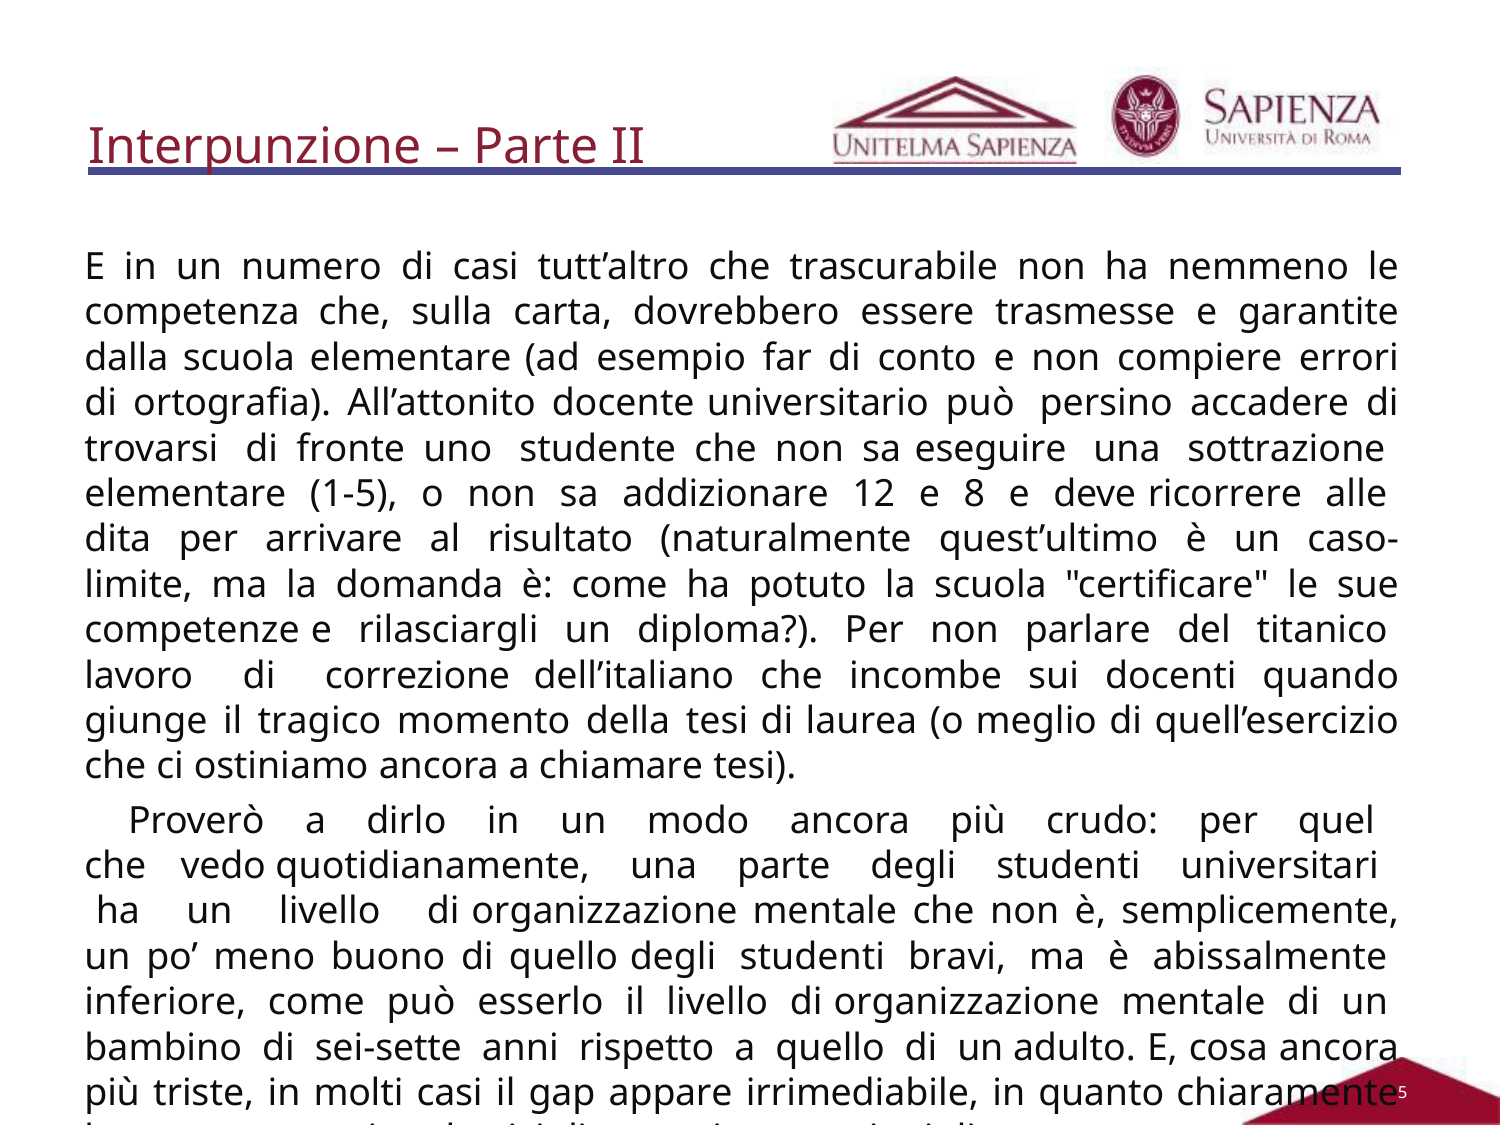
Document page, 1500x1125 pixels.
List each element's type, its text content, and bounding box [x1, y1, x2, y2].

text_box E in un numero di casi tutt’altro che trascurabile non ha nemmeno le competenza che, sulla carta, dovrebbero essere trasmesse e garantite dalla scuola elementare (ad esempio far di conto e non compiere errori di ortografia). All’attonito docente universitario può persino accadere di trovarsi di fronte uno studente che non sa eseguire una sottrazione elementare (1-5), o non sa addizionare 12 e 8 e deve ricorrere alle dita per arrivare al risultato (naturalmente quest’ultimo è un caso- limite, ma la domanda è: come ha potuto la scuola "certificare" le sue competenze e rilasciargli un diploma?). Per non parlare del titanico lavoro di correzione dell’italiano che incombe sui docenti quando giunge il tragico momento della tesi di laurea (o meglio di quell’esercizio che ci ostiniamo ancora a chiamare tesi). Proverò a dirlo in un modo ancora più crudo: per quel che vedo quotidianamente, una parte degli studenti universitari ha un livello di organizzazione mentale che non è, semplicemente, un po’ meno buono di quello degli studenti bravi, ma è abissalmente inferiore, come può esserlo il livello di organizzazione mentale di un bambino di sei-sette anni rispetto a quello di un adulto. E, cosa ancora più triste, in molti casi il gap appare irrimediabile, in quanto chiaramente legato a percorsi scolastici disastrosi, a occasioni di conoscenza [82, 241, 1400, 1125]
picture [832, 76, 1077, 113]
picture [1104, 66, 1414, 113]
slide_number 2 [1400, 1081, 1412, 1125]
picture [1400, 1057, 1500, 1125]
title Interpunzione – Parte II [86, 113, 1414, 302]
